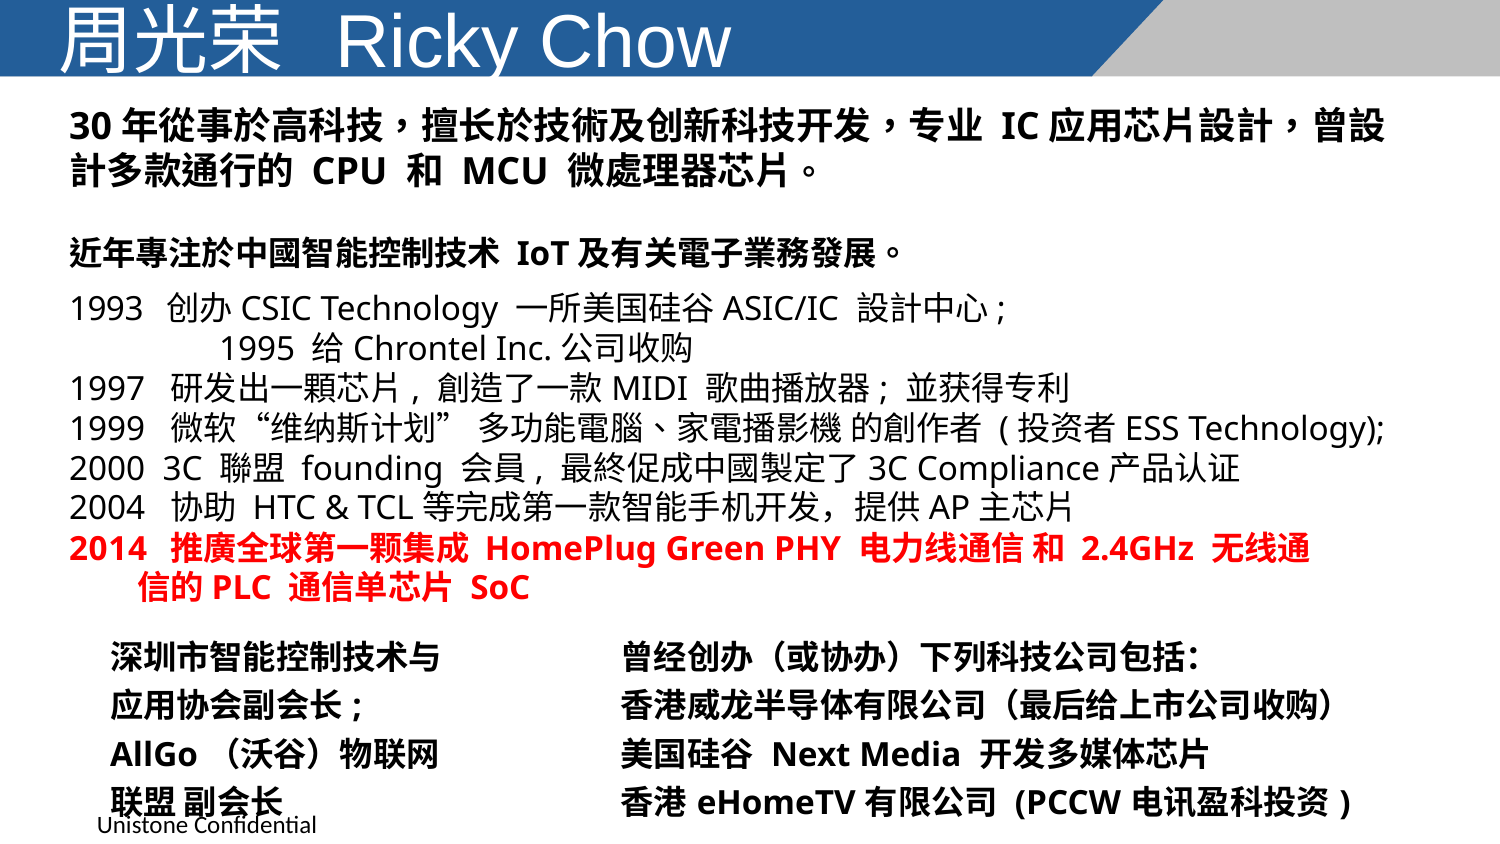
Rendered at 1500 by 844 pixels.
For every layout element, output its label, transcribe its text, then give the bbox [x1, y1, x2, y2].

title 周光荣 Ricky Chow [43, 0, 1419, 75]
table_header 深圳市智能控制技术与 应用协会副会长; AllGo（沃谷）物联网 联盟 副会长 [95, 624, 606, 844]
table_header 曾经创办（或协办）下列科技公司包括： 香港威龙半导体有限公司（最后给上市公司收购） 美国硅谷 Next Media 开发多媒体芯片 香港eHomeTV有限公司 (PCCW电讯盈科投资) [606, 624, 1429, 844]
text_box 30年從事於高科技，擅长於技術及创新科技开发，专业 IC应用芯片設計，曾設計多款通行的 CPU 和 MCU 微處理器芯片。 近年專注於中國智能控制技术 IoT及有关電子業務發展。 创办CSIC Technology 一所美国硅谷ASIC/IC 設計中心; 1995 给Chrontel Inc.公司收购 1997 研发出一顆芯片, 創造了一款MIDI 歌曲播放器; 並获得专利 1999 微软“维纳斯计划” 多功能電腦、家電播影機 的創作者 (投资者ESS Technology); 2000 3C 聯盟 founding 会員, 最終促成中國製定了3C Compliance产品认证 2004 协助 HTC & TCL等完成第一款智能手机开发，提供AP主芯片 推廣全球第一颗集成 HomePlug Green PHY 电力线通信 和 2.4GHz 无线通 信的PLC 通信单芯片 SoC [54, 94, 1412, 824]
